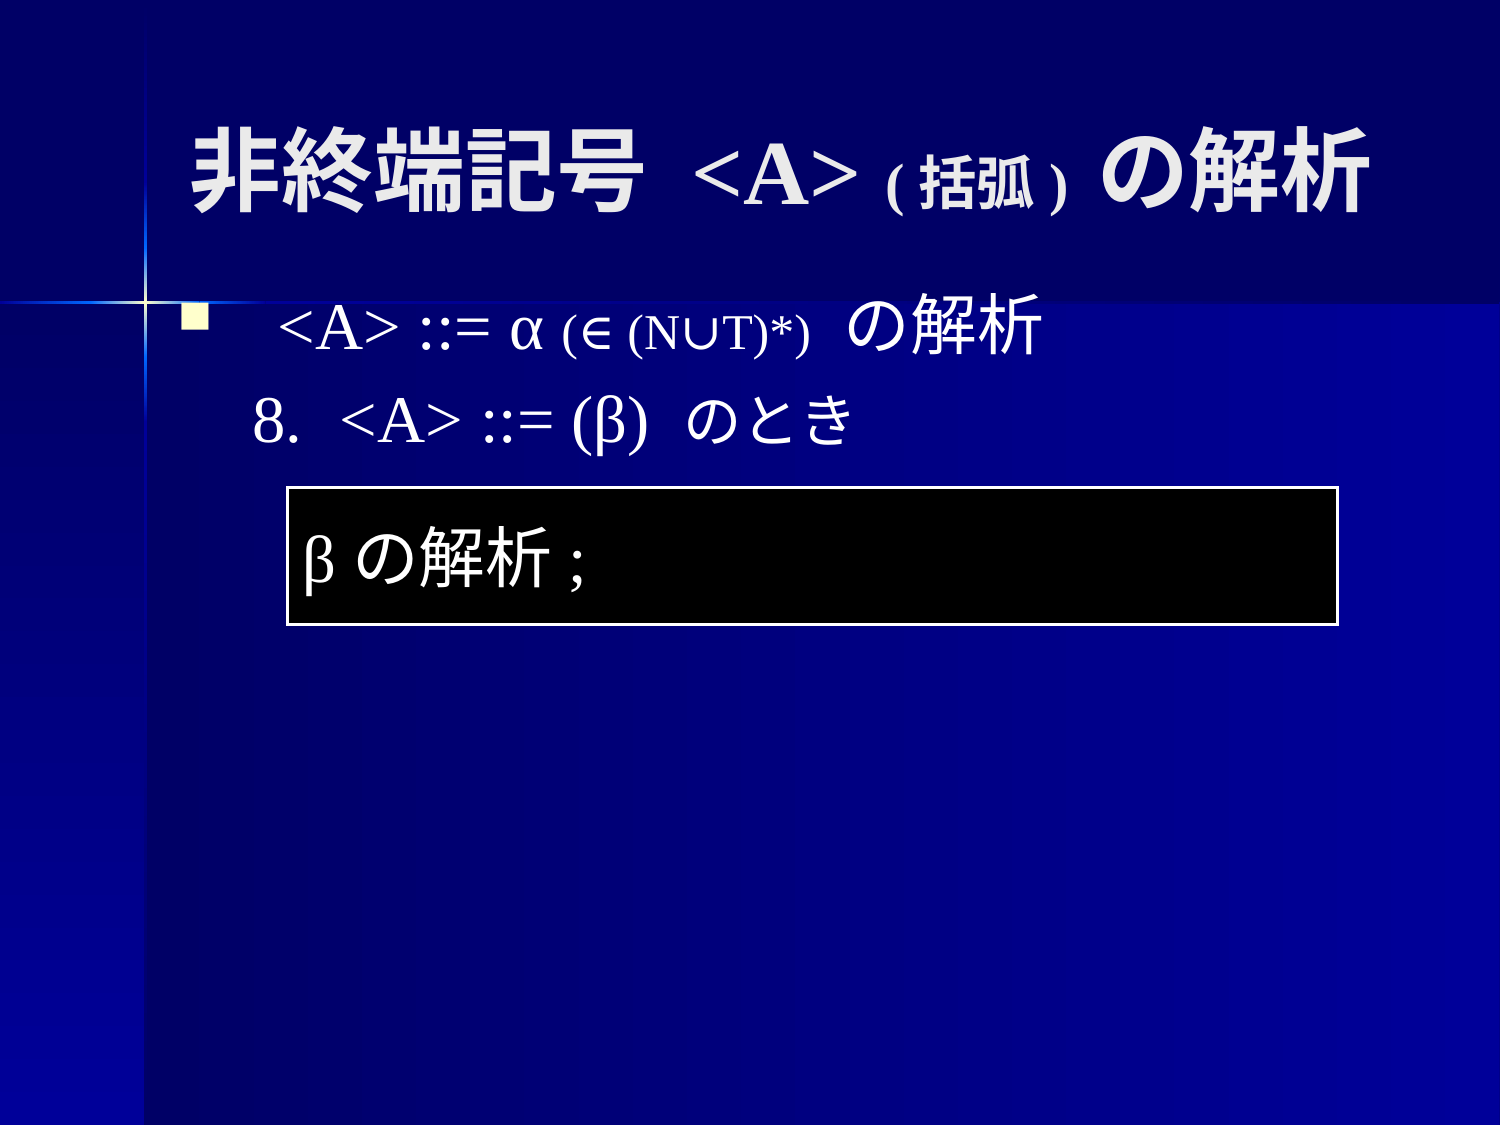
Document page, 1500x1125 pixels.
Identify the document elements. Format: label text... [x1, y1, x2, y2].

title 非終端記号 <A> (括弧) の解析 [174, 49, 1413, 286]
text_box βの解析; [287, 487, 1338, 625]
list <A> ::= α (∈ (N∪T)*) の解析 <A> ::= (β) のとき [162, 274, 1401, 951]
